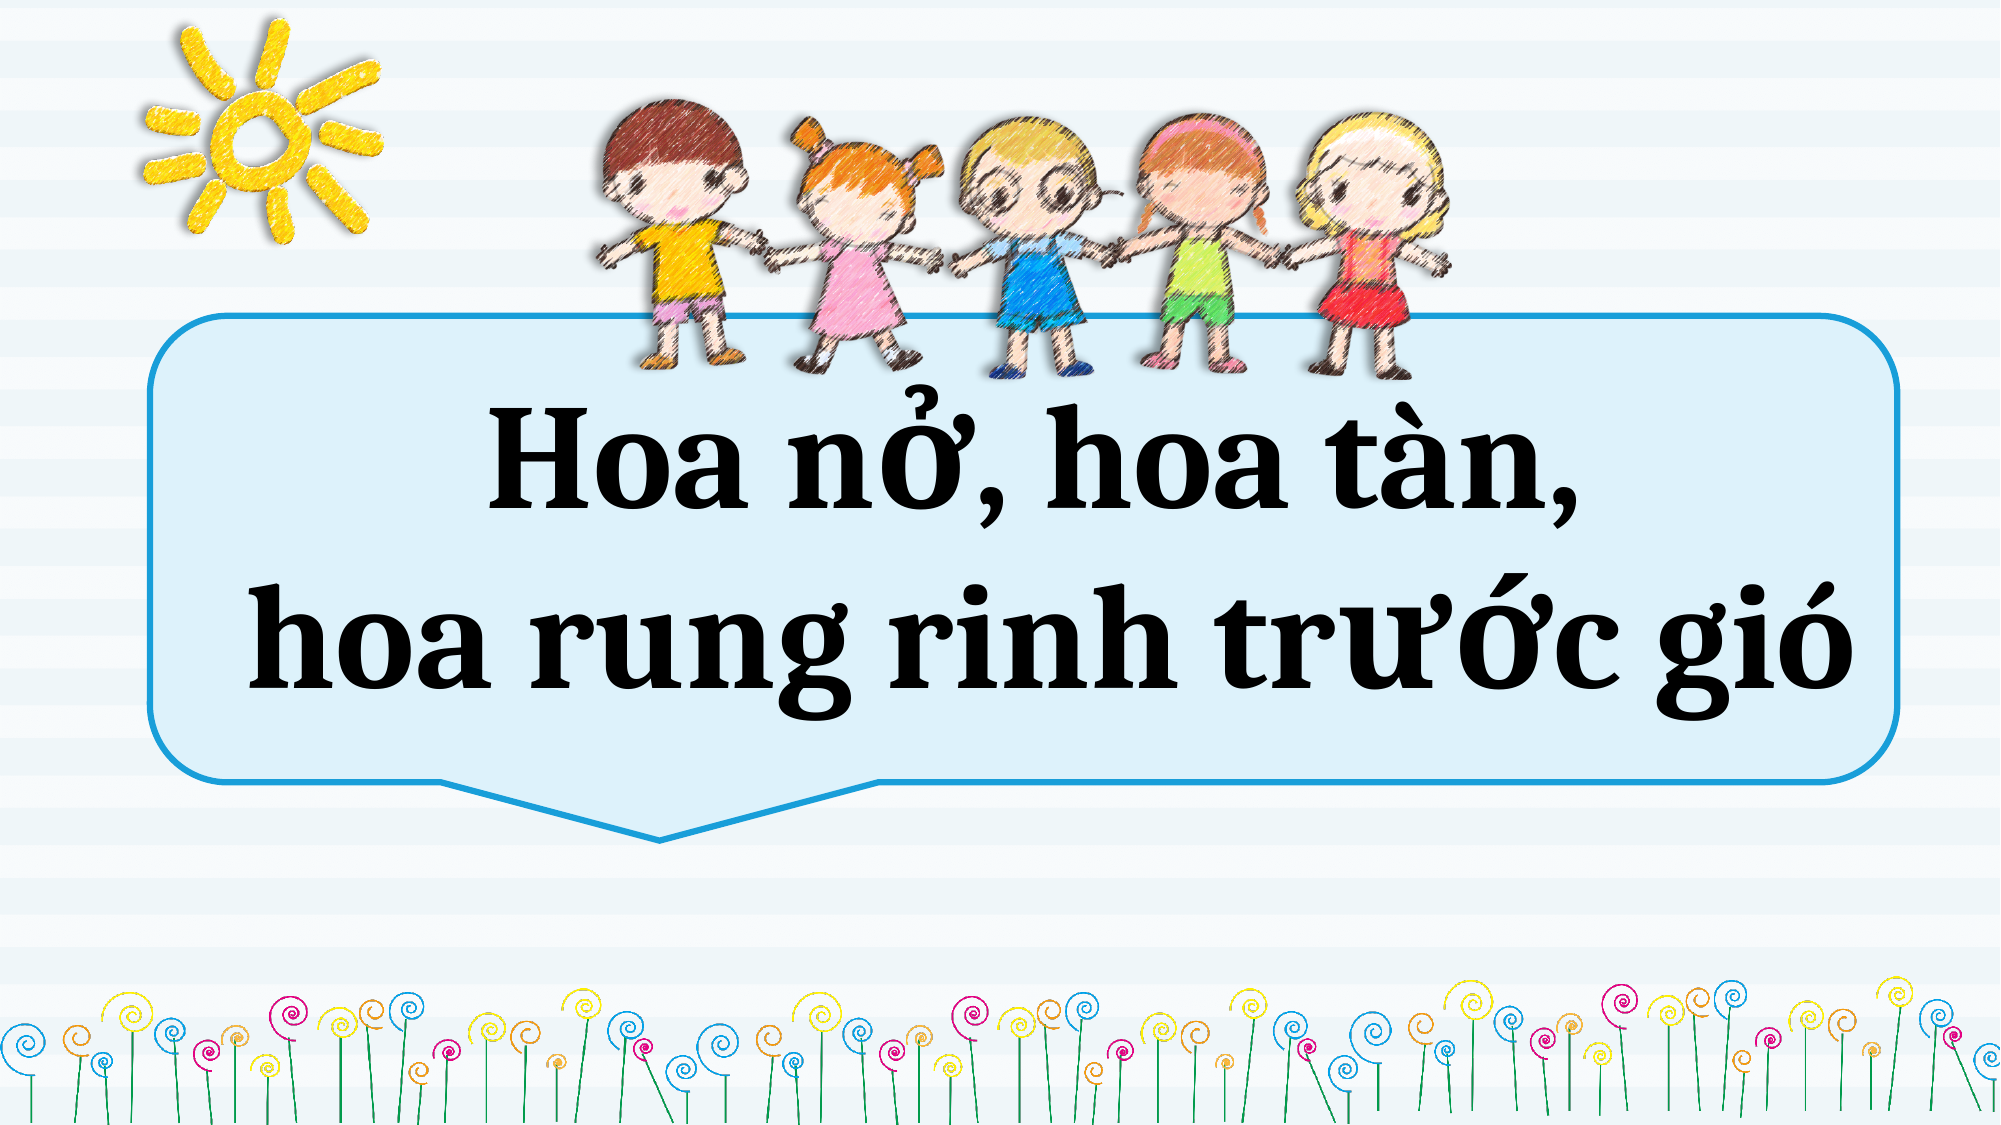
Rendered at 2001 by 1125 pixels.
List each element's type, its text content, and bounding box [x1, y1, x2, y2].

text_box Hoa nở, hoa tàn, hoa rung rinh trước gió [230, 350, 1872, 861]
text_box [148, 314, 582, 784]
picture [595, 99, 1452, 380]
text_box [0, 976, 2000, 1125]
text_box [1452, 314, 1899, 764]
picture [100, 0, 438, 304]
